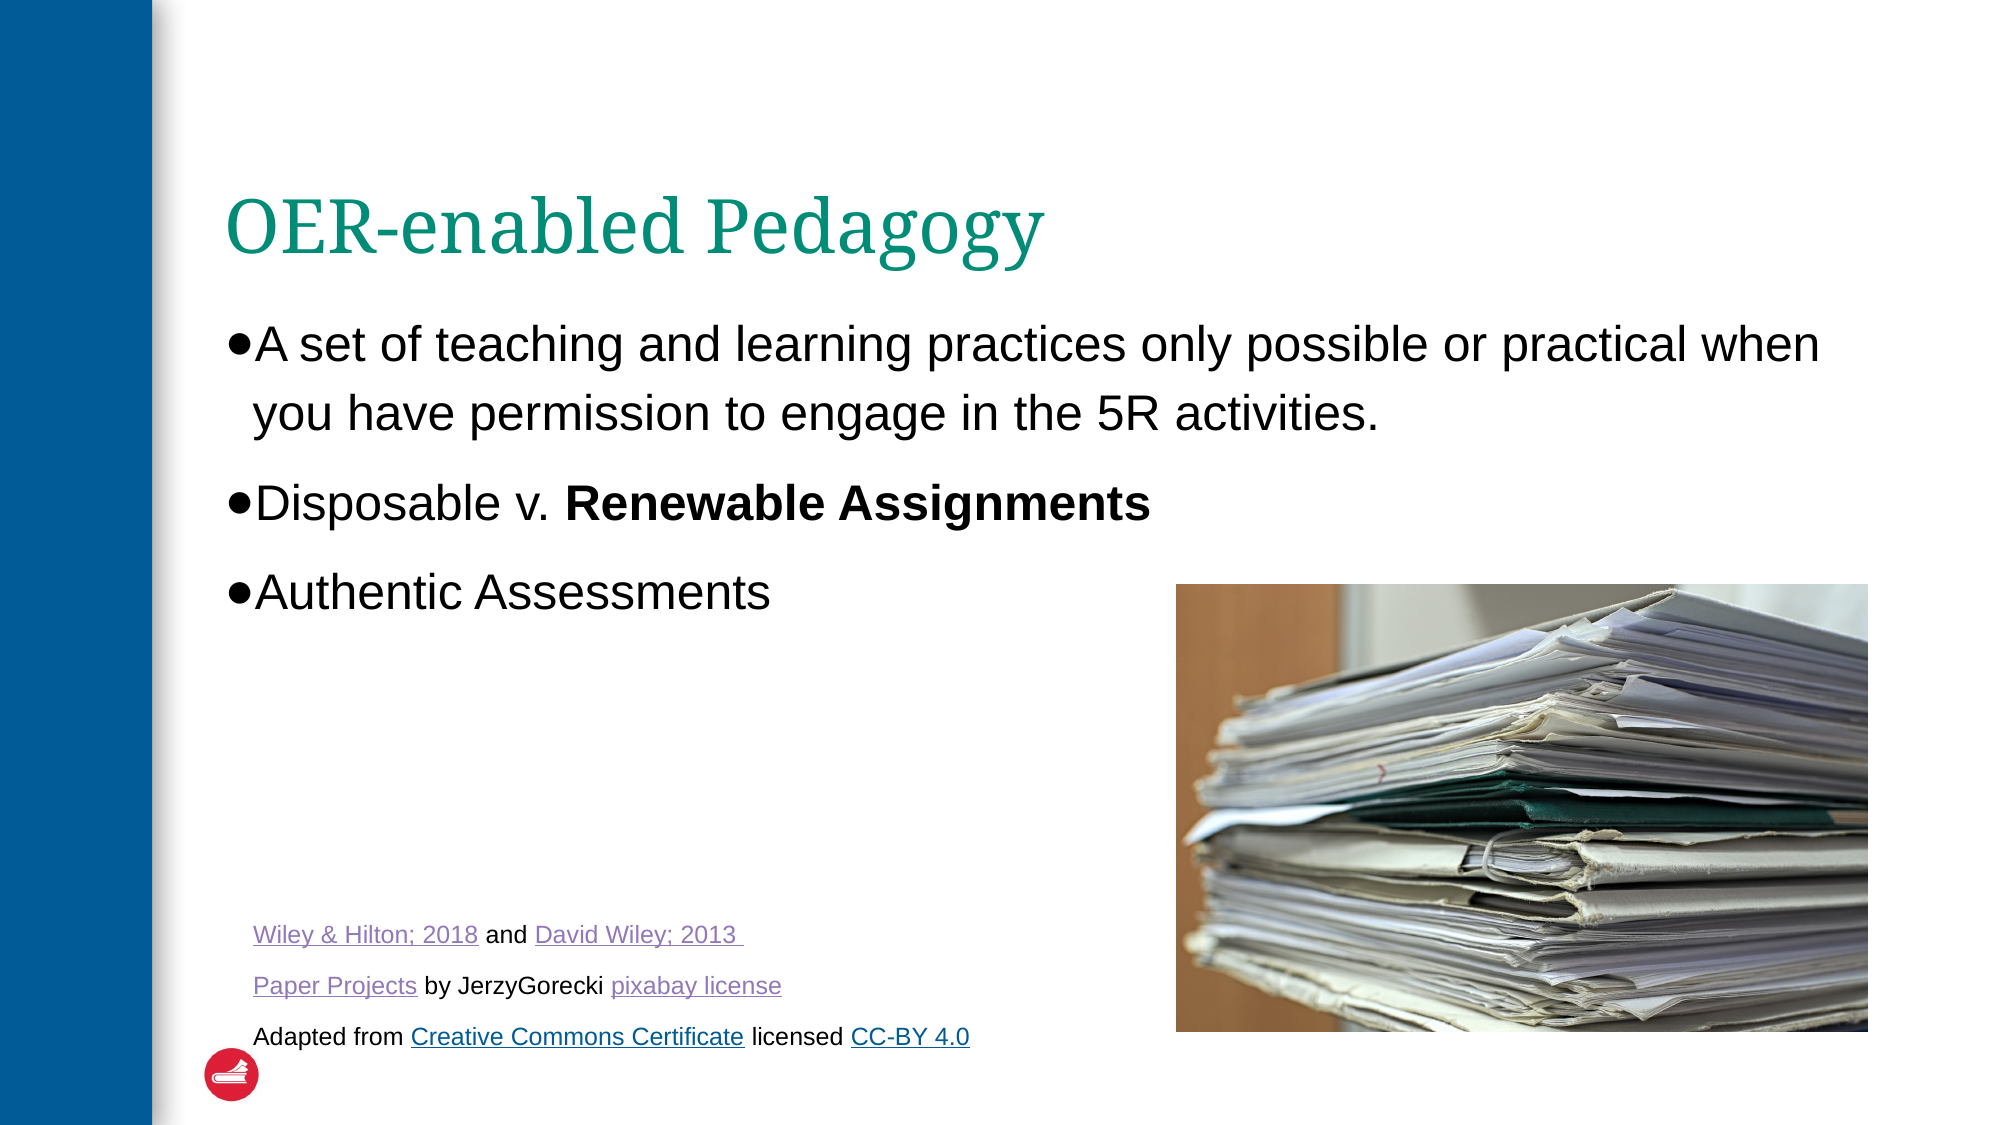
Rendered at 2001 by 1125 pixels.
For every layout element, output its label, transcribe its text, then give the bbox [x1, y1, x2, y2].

picture [202, 1046, 260, 1103]
picture [1166, 584, 1868, 1032]
title OER-enabled Pedagogy [209, 59, 1858, 278]
list A set of teaching and learning practices only possible or practical when you have permission to engage in the 5R activities. Disposable v. Renewable Assignments Authentic Assessments [209, 294, 1860, 1020]
text_box Wiley & Hilton; 2018 and David Wiley; 2013 Paper Projects by JerzyGorecki pixabay license Adapted from Creative Commons Certificate licensed CC-BY 4.0 [238, 903, 1233, 1088]
